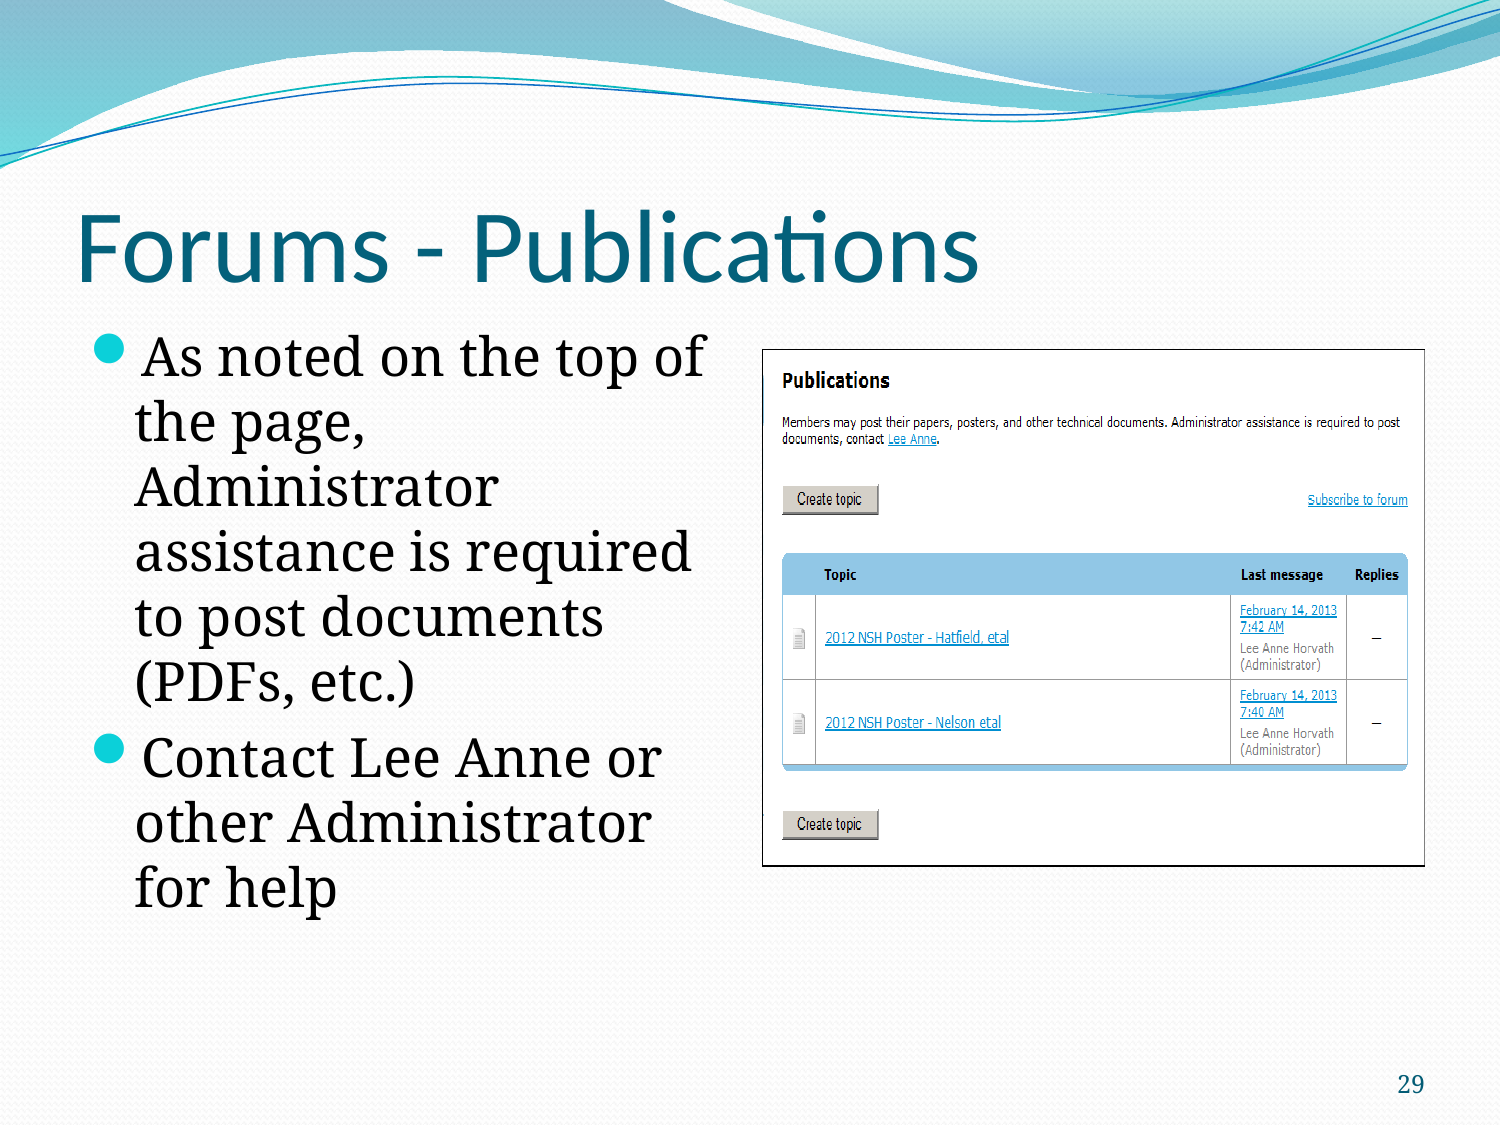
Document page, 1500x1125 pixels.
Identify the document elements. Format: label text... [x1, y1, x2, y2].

title Forums - Publications [75, 115, 1425, 303]
list As noted on the top of the page, Administrator assistance is required to post documents (PDFs, etc.) Contact Lee Anne or other Administrator for help [75, 314, 738, 1043]
slide_number 29 [1299, 1042, 1425, 1103]
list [762, 349, 1426, 867]
